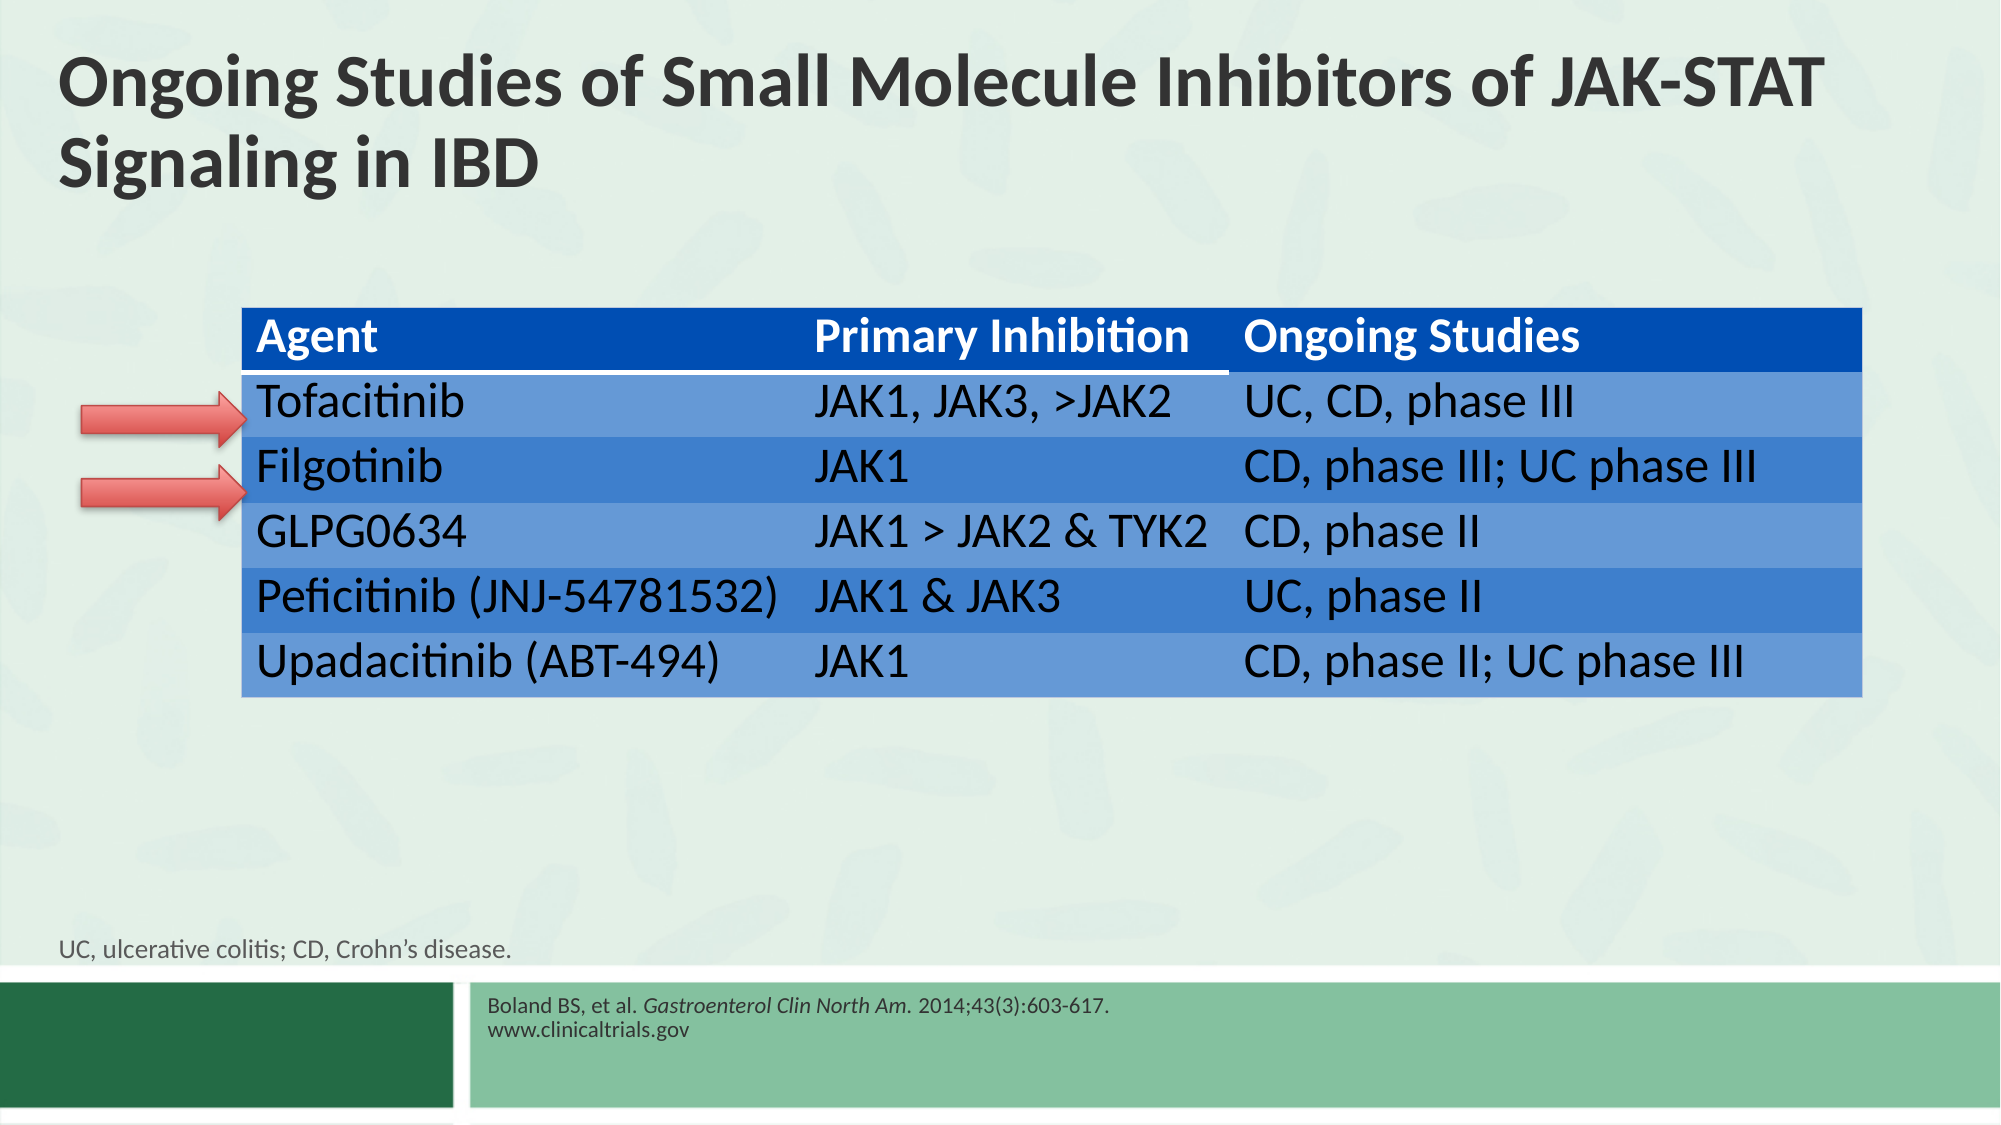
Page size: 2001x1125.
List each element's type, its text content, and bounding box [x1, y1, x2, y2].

table_cell JAK1 [799, 633, 1229, 697]
list UC, ulcerative colitis; CD, Crohn’s disease. [43, 927, 1960, 972]
table_cell UC, CD, phase III [1229, 372, 1862, 437]
table_cell JAK1, JAK3, >JAK2 [799, 375, 1229, 437]
table_cell JAK1 > JAK2 & TYK2 [799, 503, 1229, 568]
table_cell Peficitinib (JNJ-54781532) [242, 568, 799, 633]
table_header Agent [242, 308, 799, 370]
table_cell CD, phase II; UC phase III [1229, 633, 1862, 697]
text_box [80, 391, 248, 448]
table_cell JAK1 [799, 437, 1229, 503]
picture [0, 0, 2001, 1125]
table_cell GLPG0634 [242, 503, 799, 568]
table_cell Tofacitinib [242, 375, 799, 437]
table_cell CD, phase II [1229, 503, 1862, 568]
list Boland BS, et al. Gastroenterol Clin North Am. 2014;43(3):603-617. www.clinicaltrials.gov [472, 985, 1960, 1106]
table_cell Filgotinib [242, 437, 799, 503]
text_box [80, 464, 248, 522]
table_cell JAK1 & JAK3 [799, 568, 1229, 633]
title Ongoing Studies of Small Molecule Inhibitors of JAK-STAT Signaling in IBD [43, 28, 1960, 217]
table_cell CD, phase III; UC phase III [1229, 437, 1862, 503]
table_header Primary Inhibition [799, 308, 1229, 370]
table_cell UC, phase II [1229, 568, 1862, 633]
table_cell Upadacitinib (ABT-494) [242, 633, 799, 697]
table_header Ongoing Studies [1229, 308, 1862, 372]
